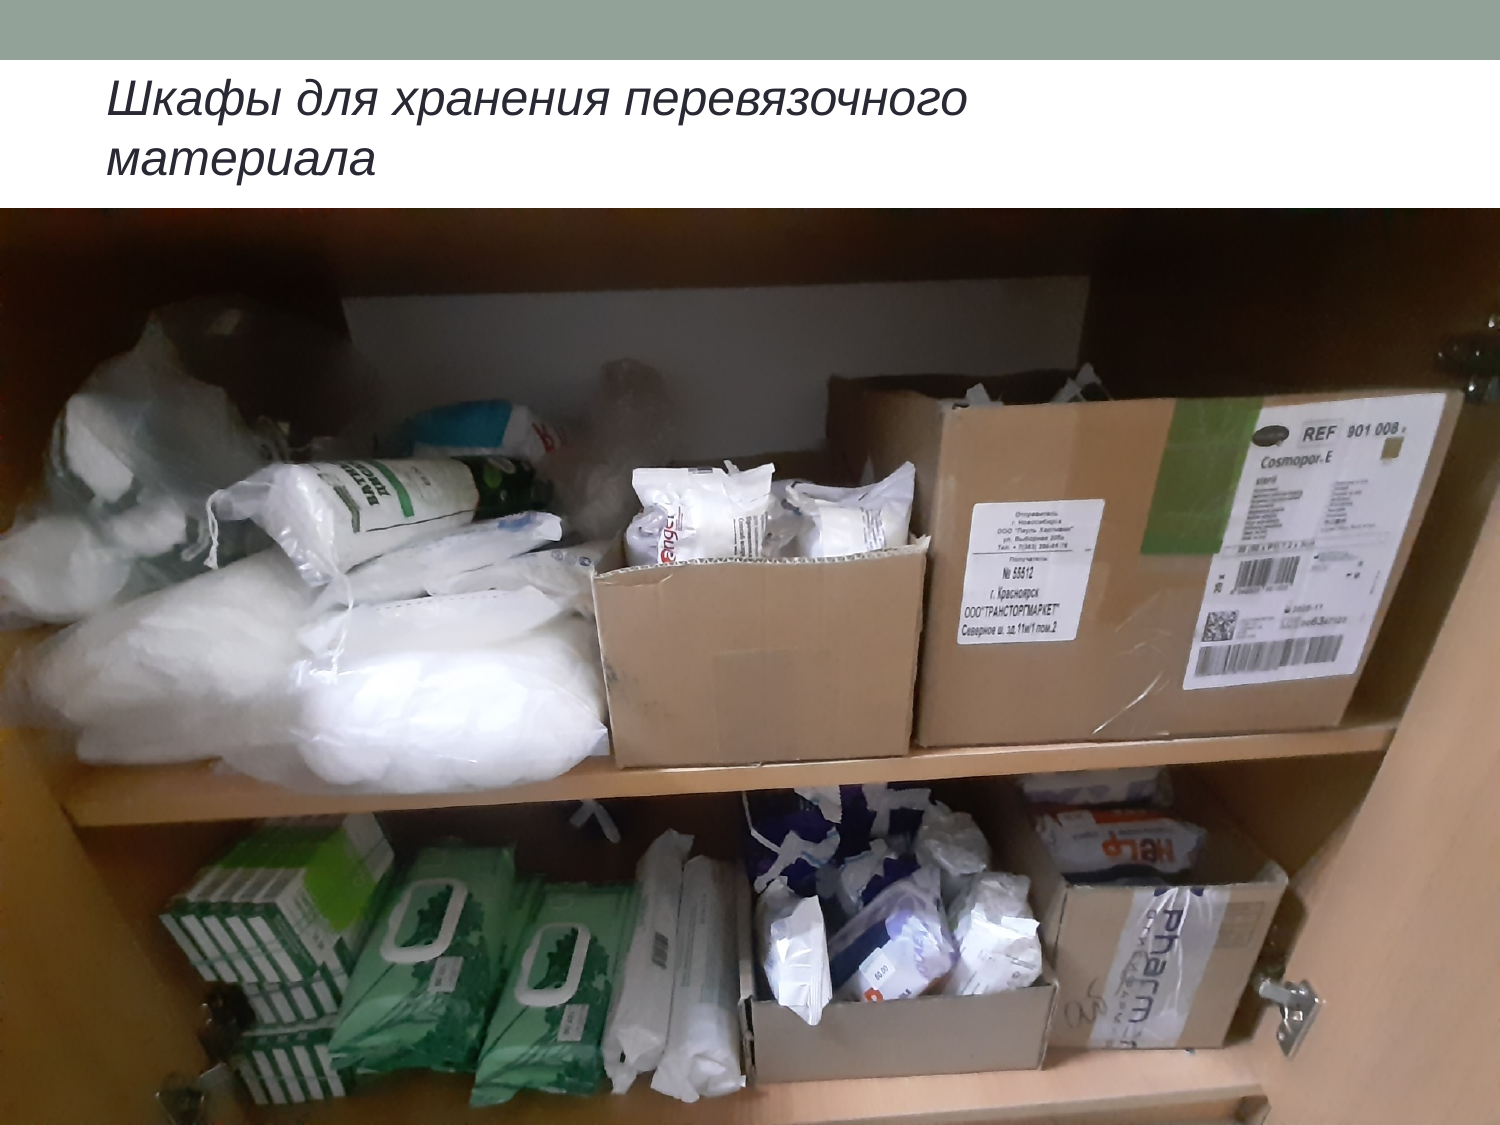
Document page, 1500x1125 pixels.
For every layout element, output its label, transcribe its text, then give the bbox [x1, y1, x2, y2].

picture [0, 207, 1500, 1125]
text_box Шкафы для хранения перевязочного материала [91, 58, 1235, 194]
